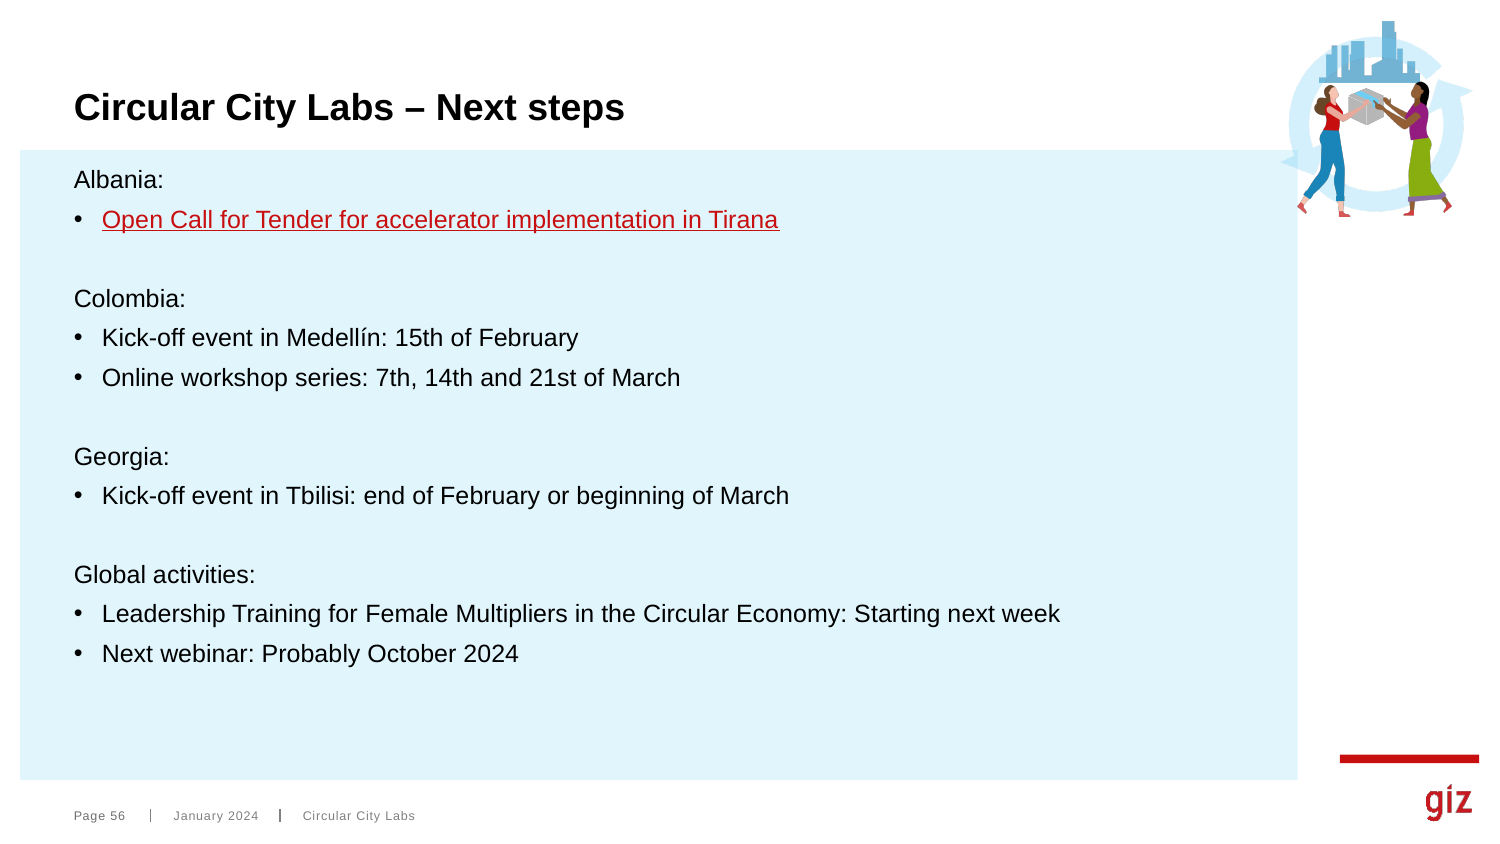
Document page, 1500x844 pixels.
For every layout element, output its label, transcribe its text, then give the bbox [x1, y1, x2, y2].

list Albania: Open Call for Tender for accelerator implementation in Tirana Colombia: Kick-off event in Medellín: 15th of February Online workshop series: 7th, 14th and 21st of March Georgia: Kick-off event in Tbilisi: end of February or beginning of March Global activities: Leadership Training for Female Multipliers in the Circular Economy: Starting next week Next webinar: Probably October 2024 [73, 167, 1298, 741]
footer Circular City Labs [302, 808, 1251, 824]
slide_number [173, 808, 262, 824]
text_box [19, 149, 1299, 781]
title Circular City Labs – Next steps [1473, 39, 1480, 129]
title Circular City Labs – Next steps [73, 39, 1280, 129]
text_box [1280, 21, 1473, 217]
slide_number Page 56 [73, 808, 148, 824]
picture [1425, 783, 1477, 823]
